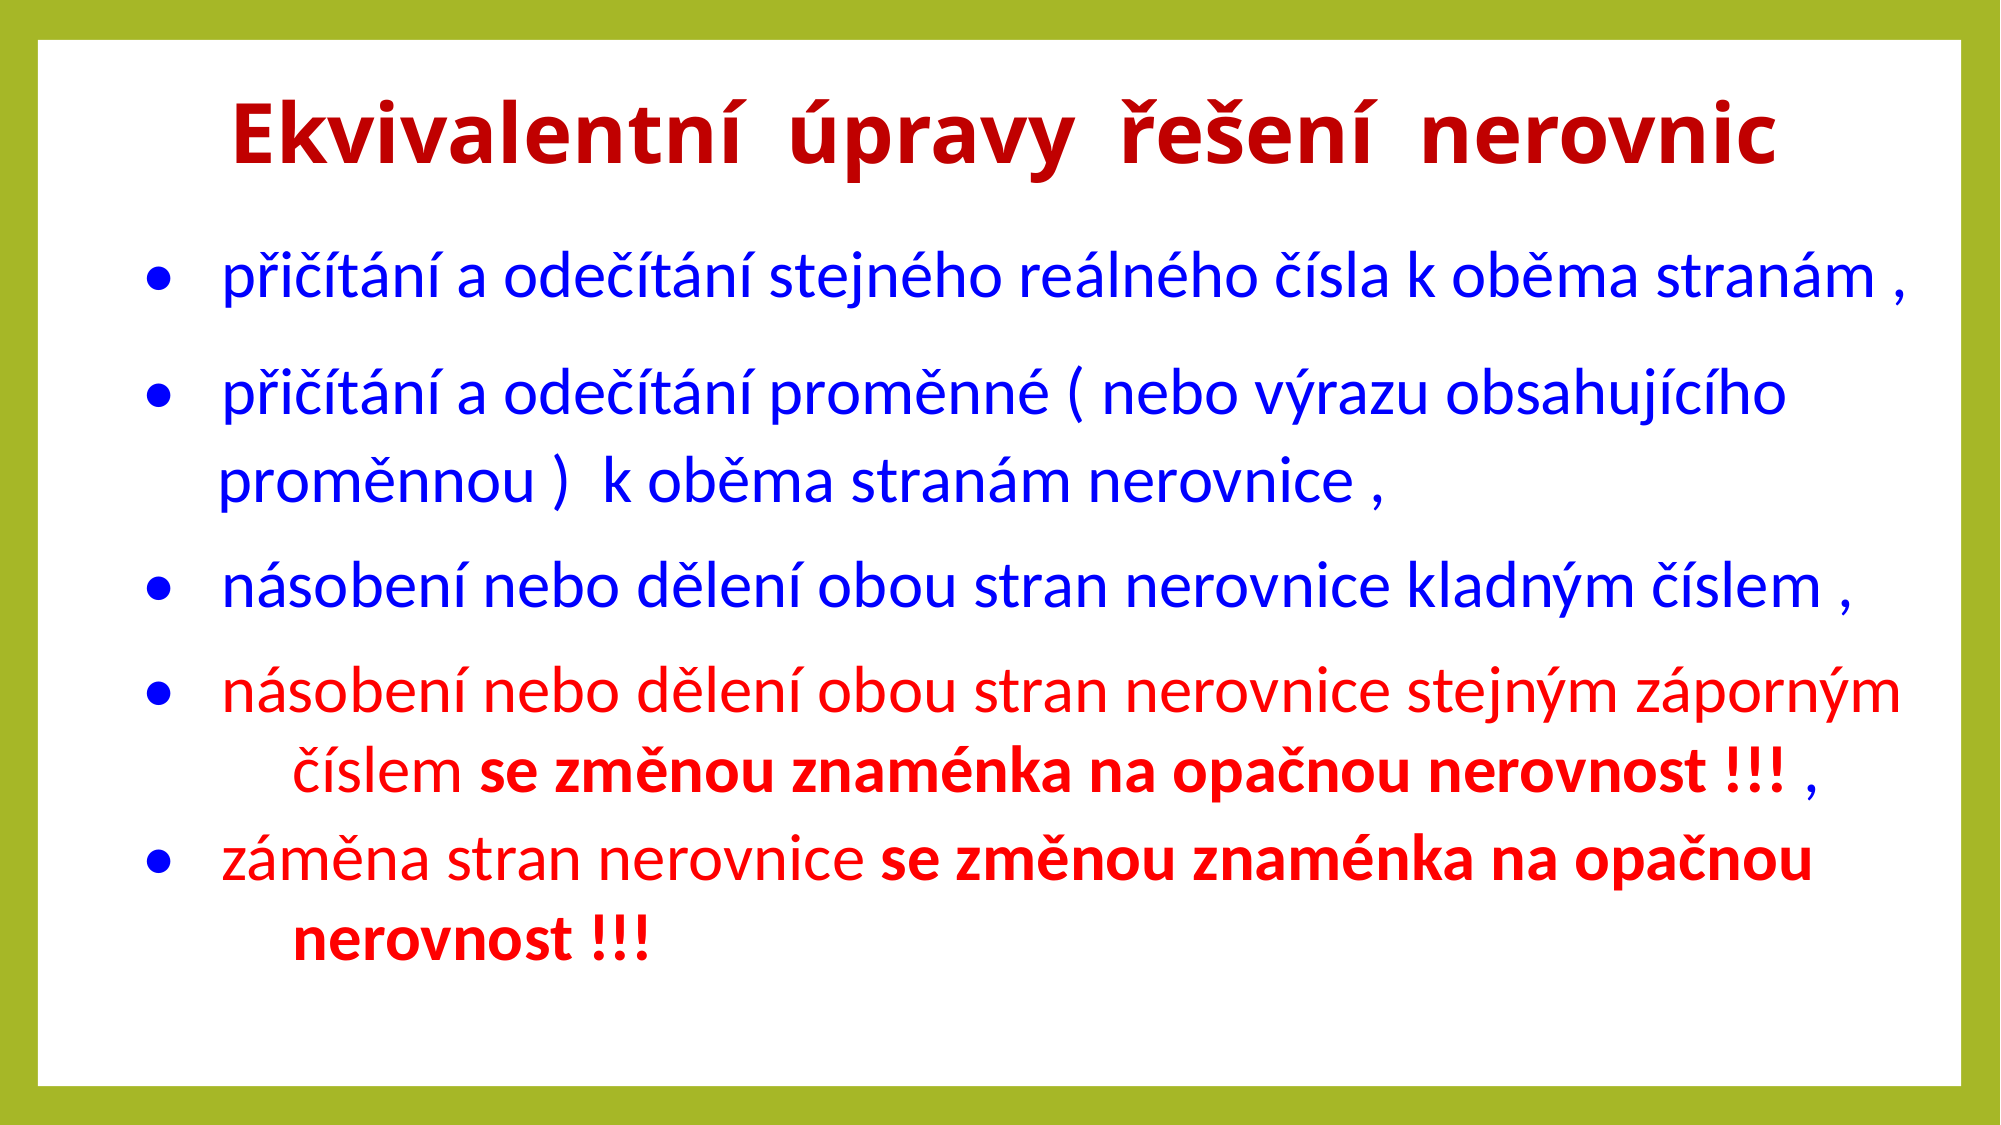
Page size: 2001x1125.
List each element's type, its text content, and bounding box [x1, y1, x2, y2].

text_box Ekvivalentní úpravy řešení nerovnic • přičítání a odečítání stejného reálného čísla k oběma stranám , • přičítání a odečítání proměnné ( nebo výrazu obsahujícího proměnnou ) k oběma stranám nerovnice , • násobení nebo dělení obou stran nerovnice kladným číslem , • násobení nebo dělení obou stran nerovnice stejným záporným číslem se změnou znaménka na opačnou nerovnost !!! , • záměna stran nerovnice se změnou znaménka na opačnou nerovnost !!! [128, 53, 1949, 982]
